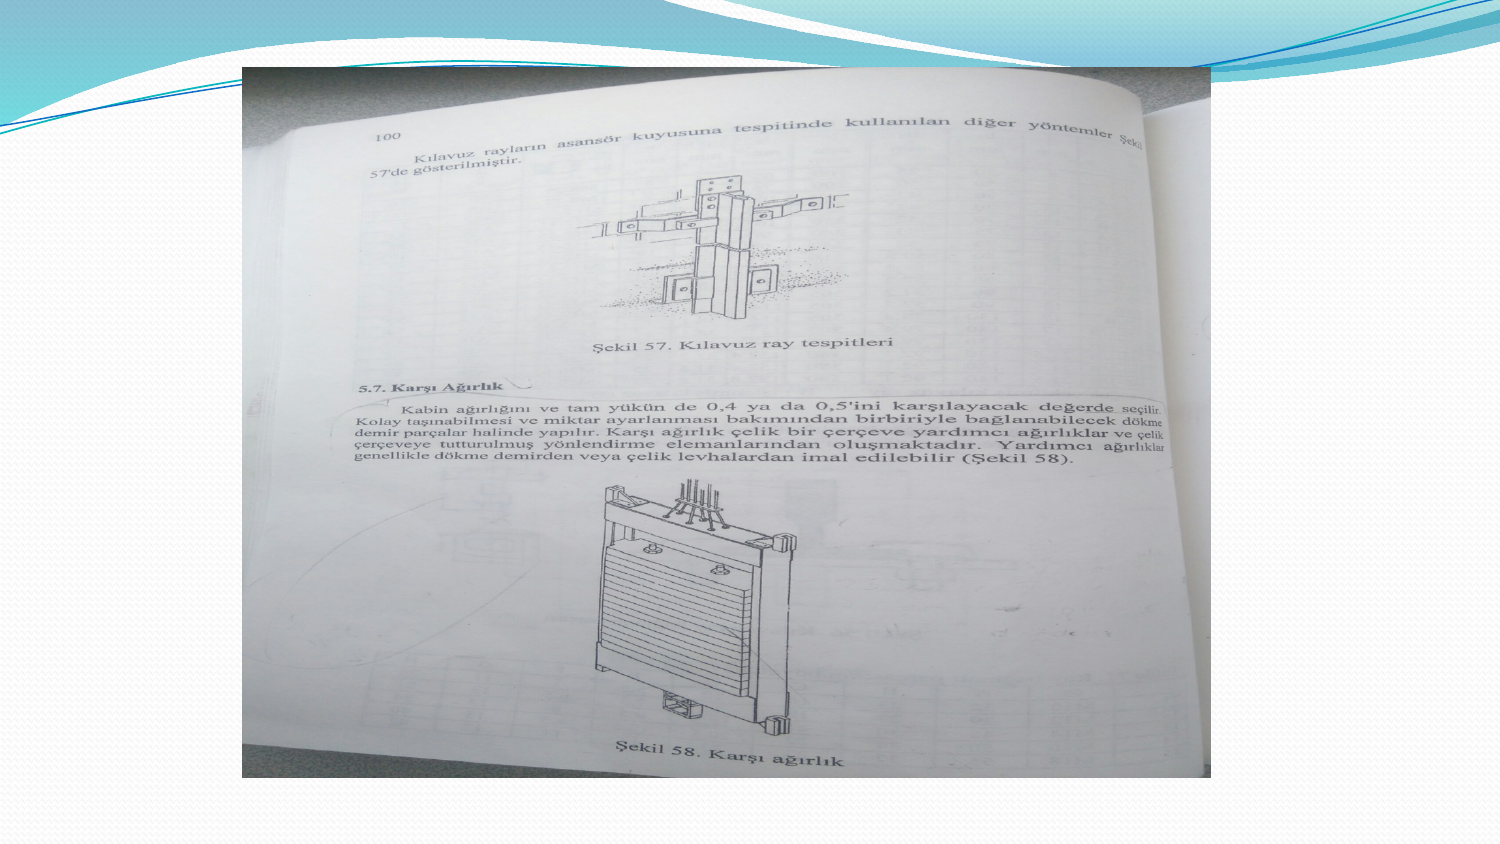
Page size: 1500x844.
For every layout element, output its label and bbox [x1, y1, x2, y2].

list [241, 67, 1211, 779]
